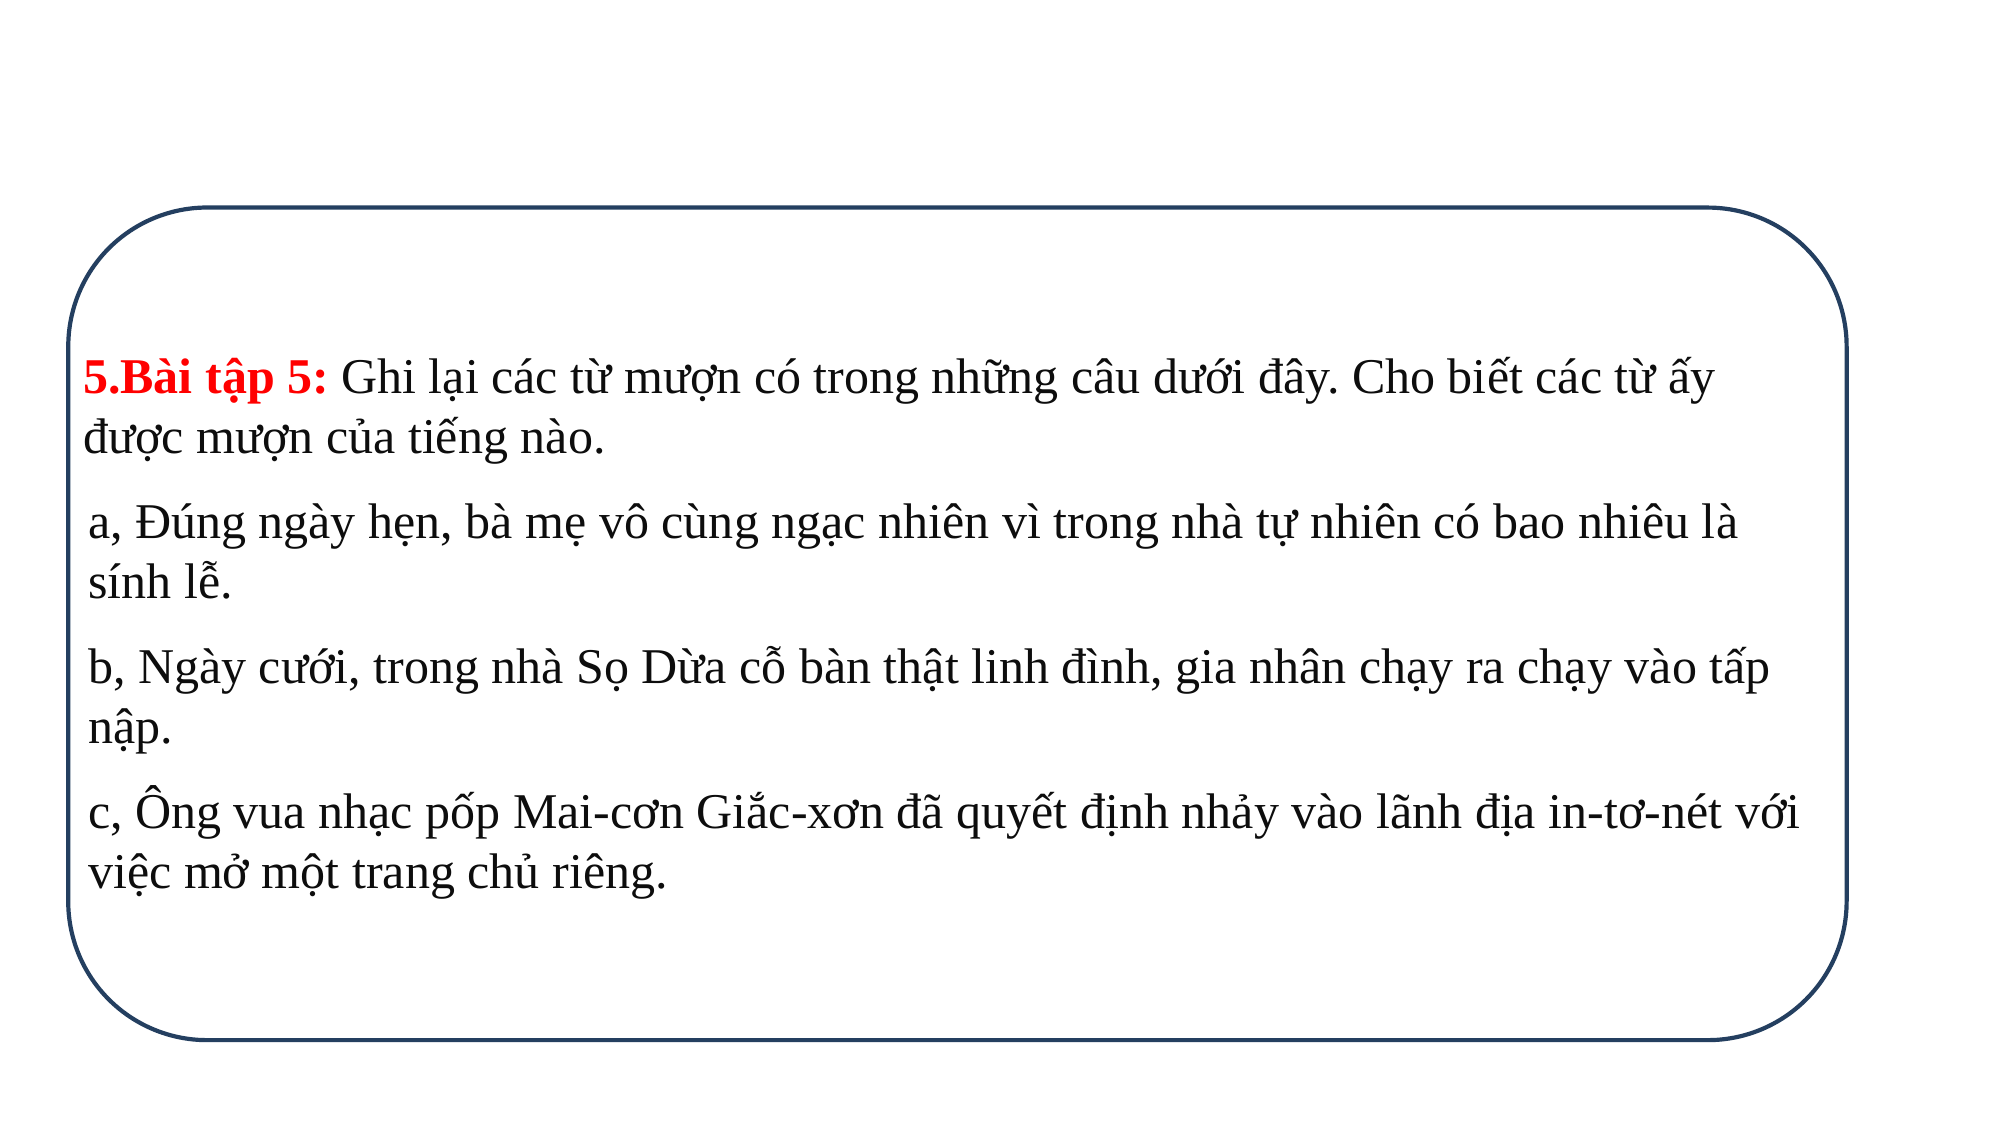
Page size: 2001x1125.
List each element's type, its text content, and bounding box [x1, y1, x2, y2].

text_box [68, 207, 1847, 1041]
text_box 5.Bài tập 5: Ghi lại các từ mượn có trong những câu dưới đây. Cho biết các từ ấy được mượn của tiếng nào. a, Đúng ngày hẹn, bà mẹ vô cùng ngạc nhiên vì trong nhà tự nhiên có bao nhiêu là sính lễ. b, Ngày cưới, trong nhà Sọ Dừa cỗ bàn thật linh đình, gia nhân chạy ra chạy vào tấp nập. c, Ông vua nhạc pốp Mai-cơn Giắc-xơn đã quyết định nhảy vào lãnh địa in-tơ-nét với việc mở một trang chủ riêng. [68, 336, 1830, 906]
